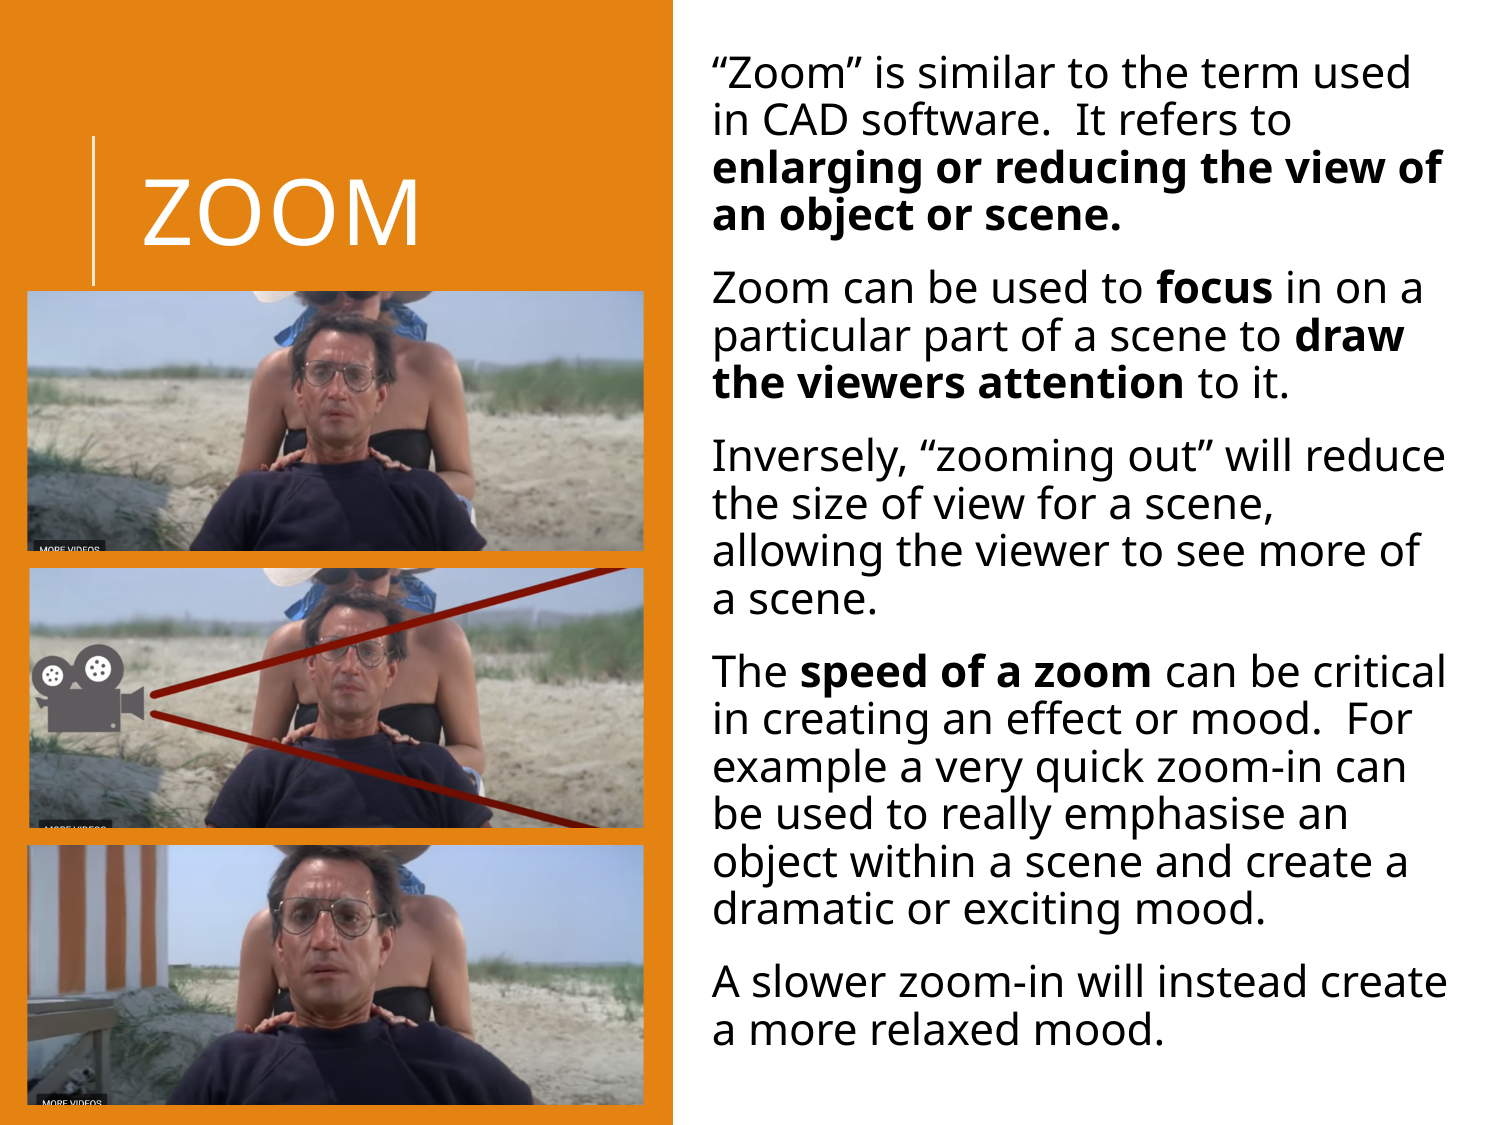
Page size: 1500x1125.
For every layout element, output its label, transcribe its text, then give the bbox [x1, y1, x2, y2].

picture [27, 291, 644, 552]
text_box [0, 0, 674, 1125]
picture [27, 845, 644, 1105]
list “Zoom” is similar to the term used in CAD software. It refers to enlarging or reducing the view of an object or scene. Zoom can be used to focus in on a particular part of a scene to draw the viewers attention to it. Inversely, “zooming out” will reduce the size of view for a scene, allowing the viewer to see more of a scene. The speed of a zoom can be critical in creating an effect or mood. For example a very quick zoom-in can be used to really emphasise an object within a scene and create a dramatic or exciting mood. A slower zoom-in will instead create a more relaxed mood. [704, 42, 1459, 1106]
picture [29, 568, 644, 828]
title zoom [126, 96, 591, 286]
